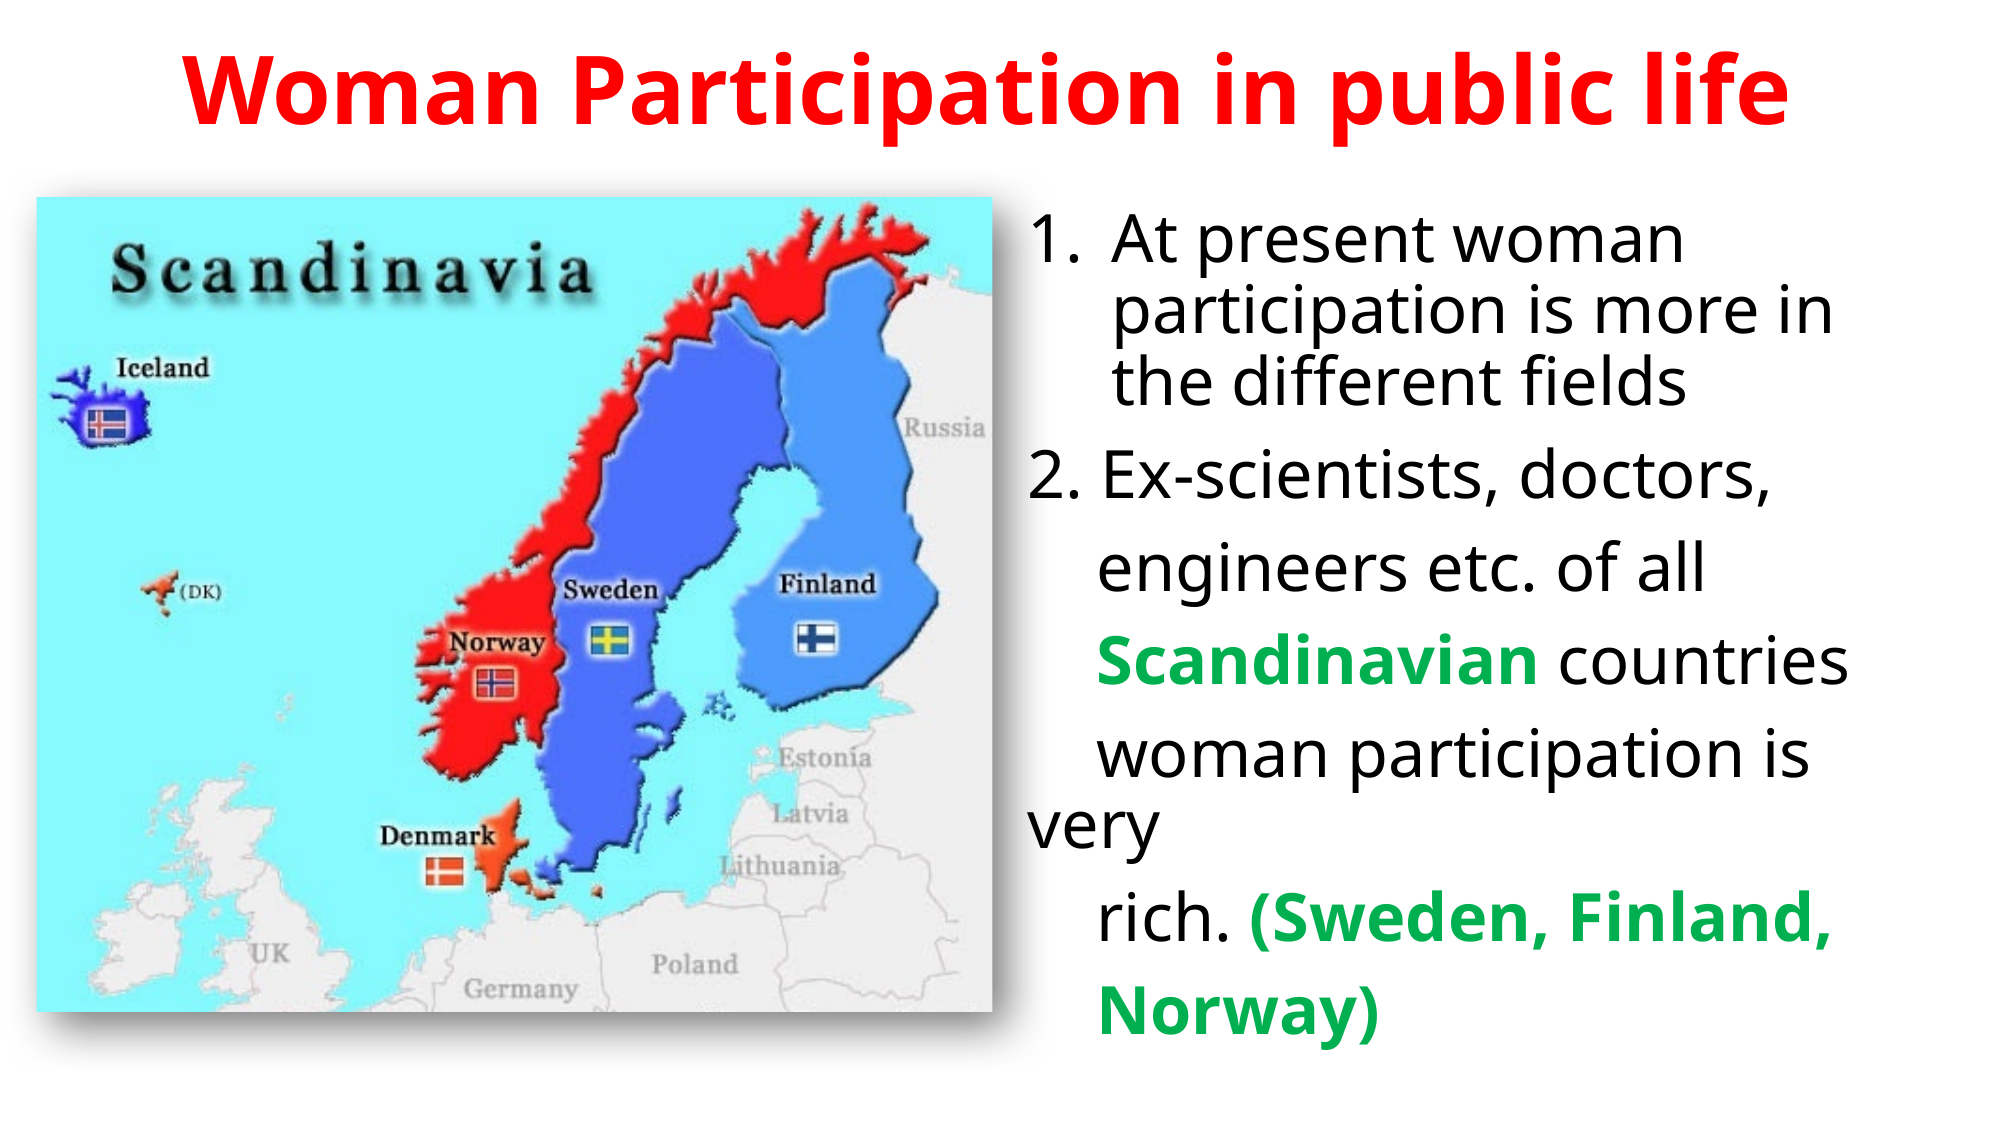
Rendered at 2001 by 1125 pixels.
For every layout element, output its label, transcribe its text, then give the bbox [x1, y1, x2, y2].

title Woman Participation in public life [137, 22, 1863, 166]
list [36, 196, 993, 1012]
list At present woman participation is more in the different fields 2. Ex-scientists, doctors, engineers etc. of all Scandinavian countries woman participation is very rich. (Sweden, Finland, Norway) [1012, 197, 1964, 1064]
